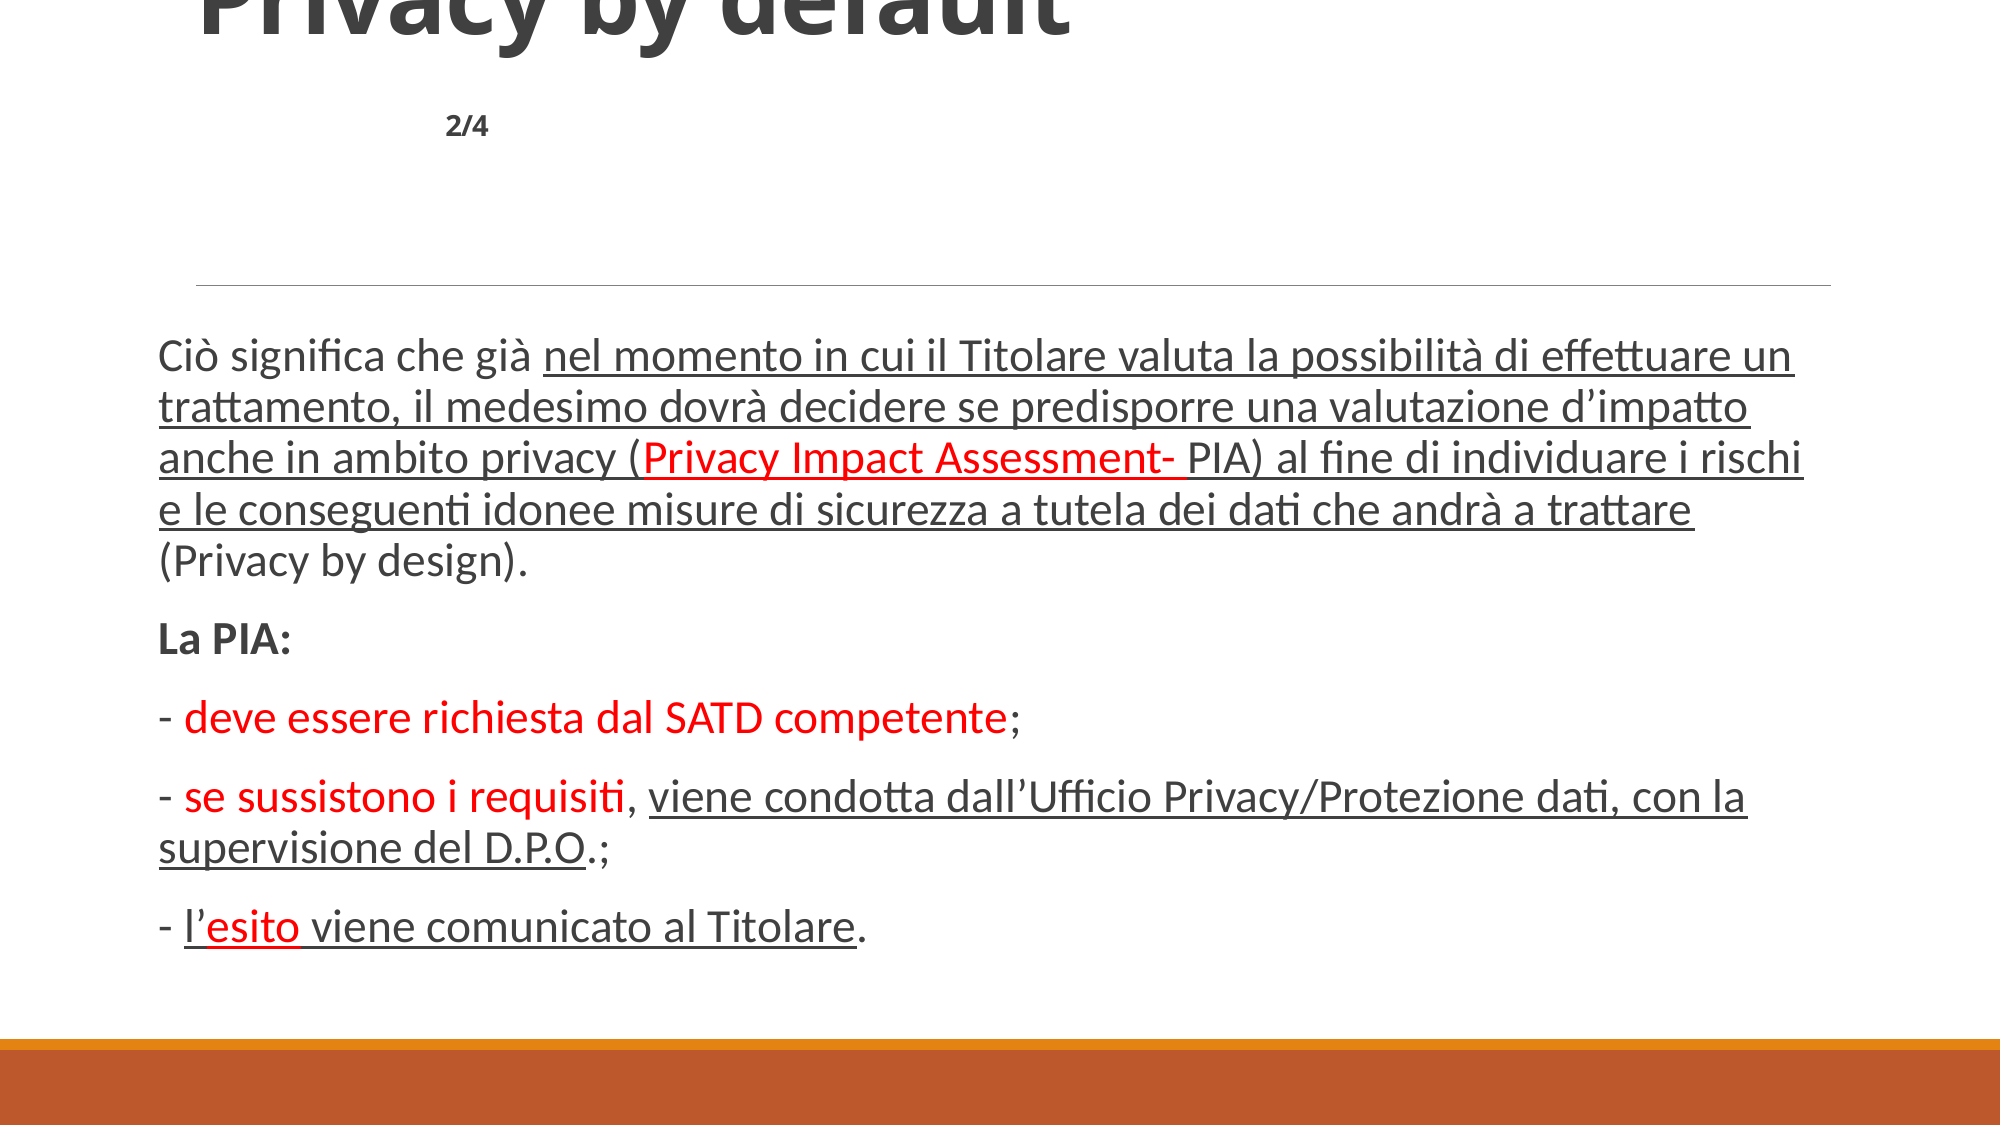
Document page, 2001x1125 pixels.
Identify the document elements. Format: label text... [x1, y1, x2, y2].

title Privacy by default 2/4 [180, 47, 1830, 200]
list Ciò significa che già nel momento in cui il Titolare valuta la possibilità di effettuare un trattamento, il medesimo dovrà decidere se predisporre una valutazione d’impatto anche in ambito privacy (Privacy Impact Assessment- PIA) al fine di individuare i rischi e le conseguenti idonee misure di sicurezza a tutela dei dati che andrà a trattare (Privacy by design). La PIA: - deve essere richiesta dal SATD competente; - se sussistono i requisiti, viene condotta dall’Ufficio Privacy/Protezione dati, con la supervisione del D.P.O.; - l’esito viene comunicato al Titolare. [144, 244, 1830, 963]
